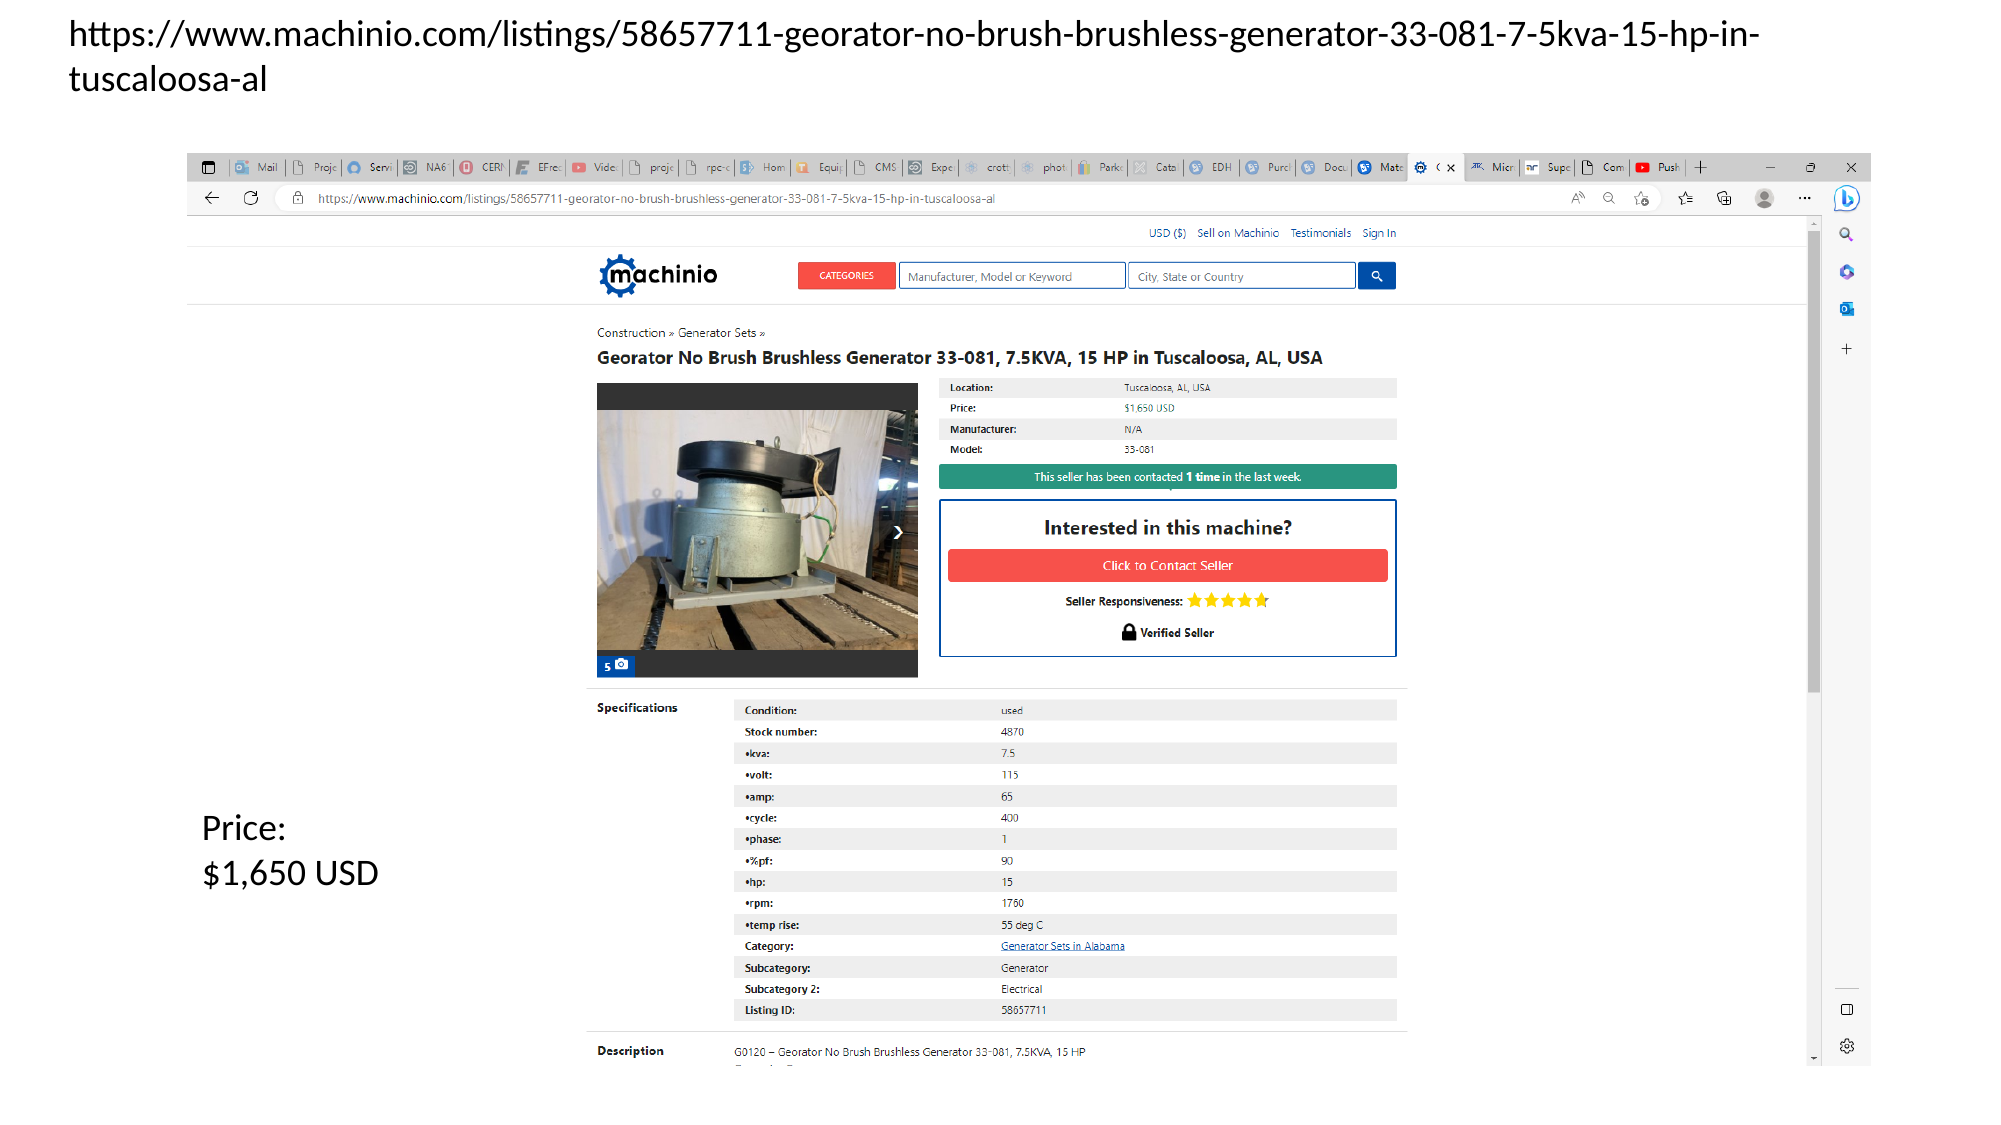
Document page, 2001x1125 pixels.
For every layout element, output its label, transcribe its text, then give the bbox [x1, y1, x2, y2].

text_box https://www.machinio.com/listings/58657711-georator-no-brush-brushless-generator-33-081-7-5kva-15-hp-in-tuscaloosa-al [53, 2, 1921, 107]
picture [186, 153, 1871, 1066]
